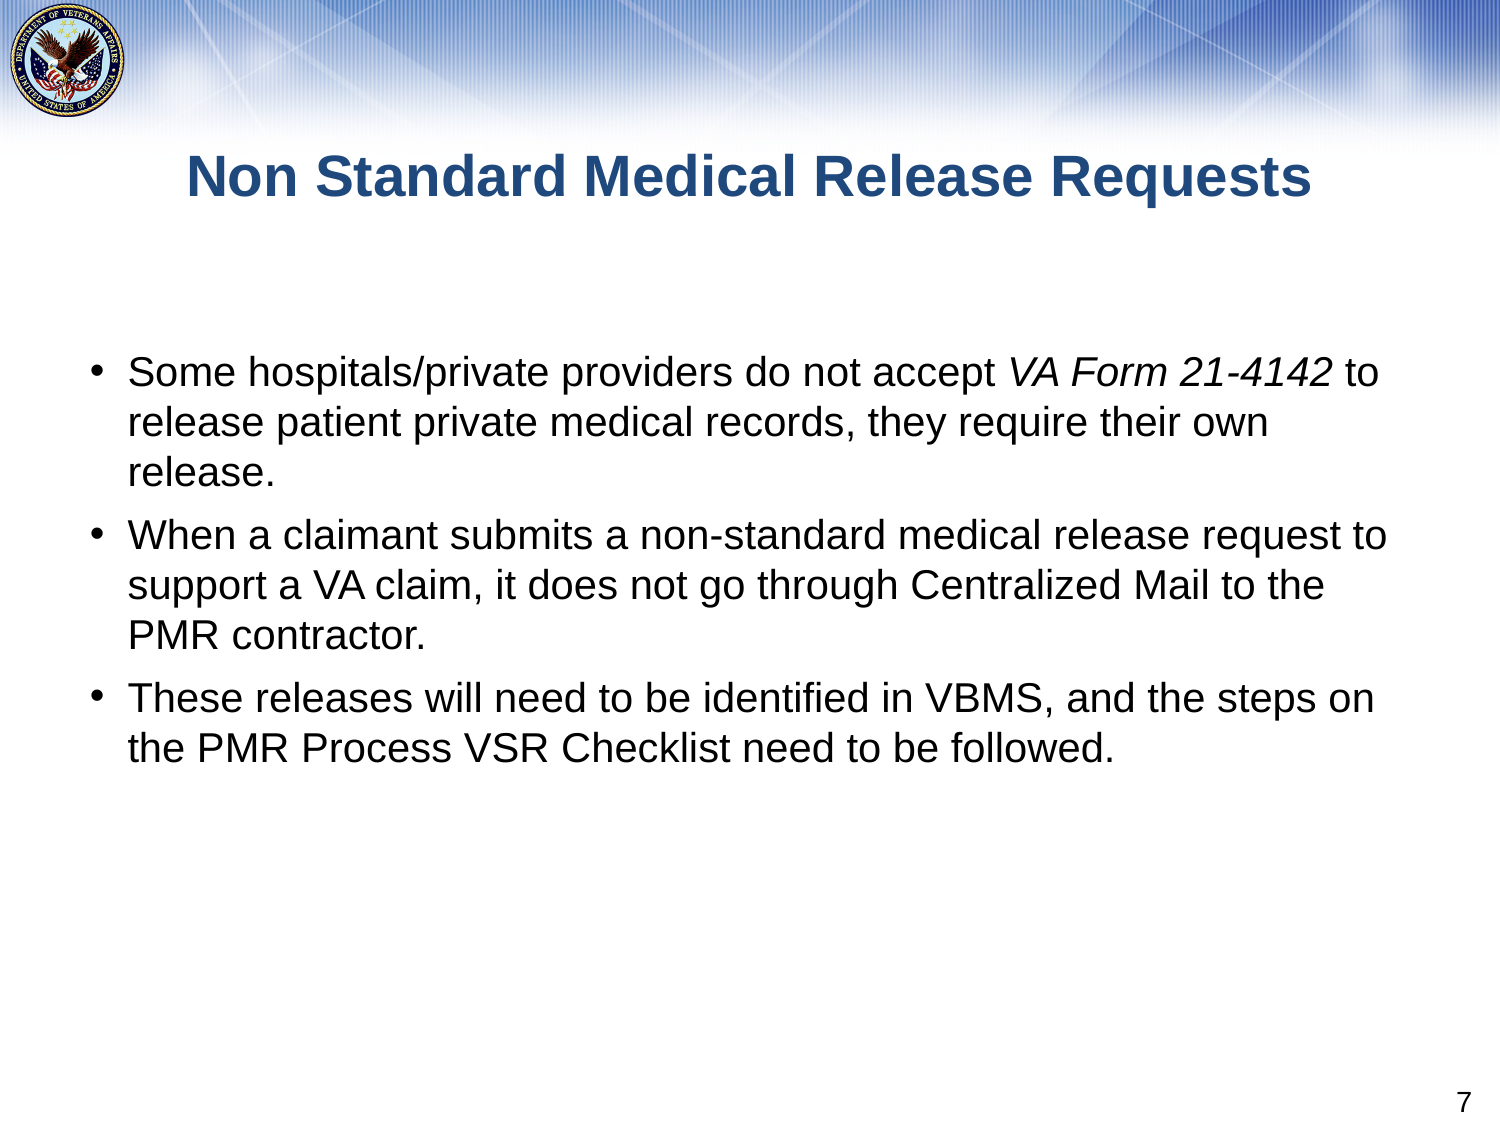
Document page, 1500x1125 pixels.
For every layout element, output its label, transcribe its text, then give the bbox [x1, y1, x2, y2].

title Non Standard Medical Release Requests [0, 130, 1500, 309]
picture [0, 0, 1500, 130]
list Some hospitals/private providers do not accept VA Form 21-4142 to release patient private medical records, they require their own release. When a claimant submits a non-standard medical release request to support a VA claim, it does not go through Centralized Mail to the PMR contractor. These releases will need to be identified in VBMS, and the steps on the PMR Process VSR Checklist need to be followed. [75, 337, 1425, 980]
picture [0, 309, 1500, 1062]
slide_number 7 [1136, 1083, 1487, 1125]
